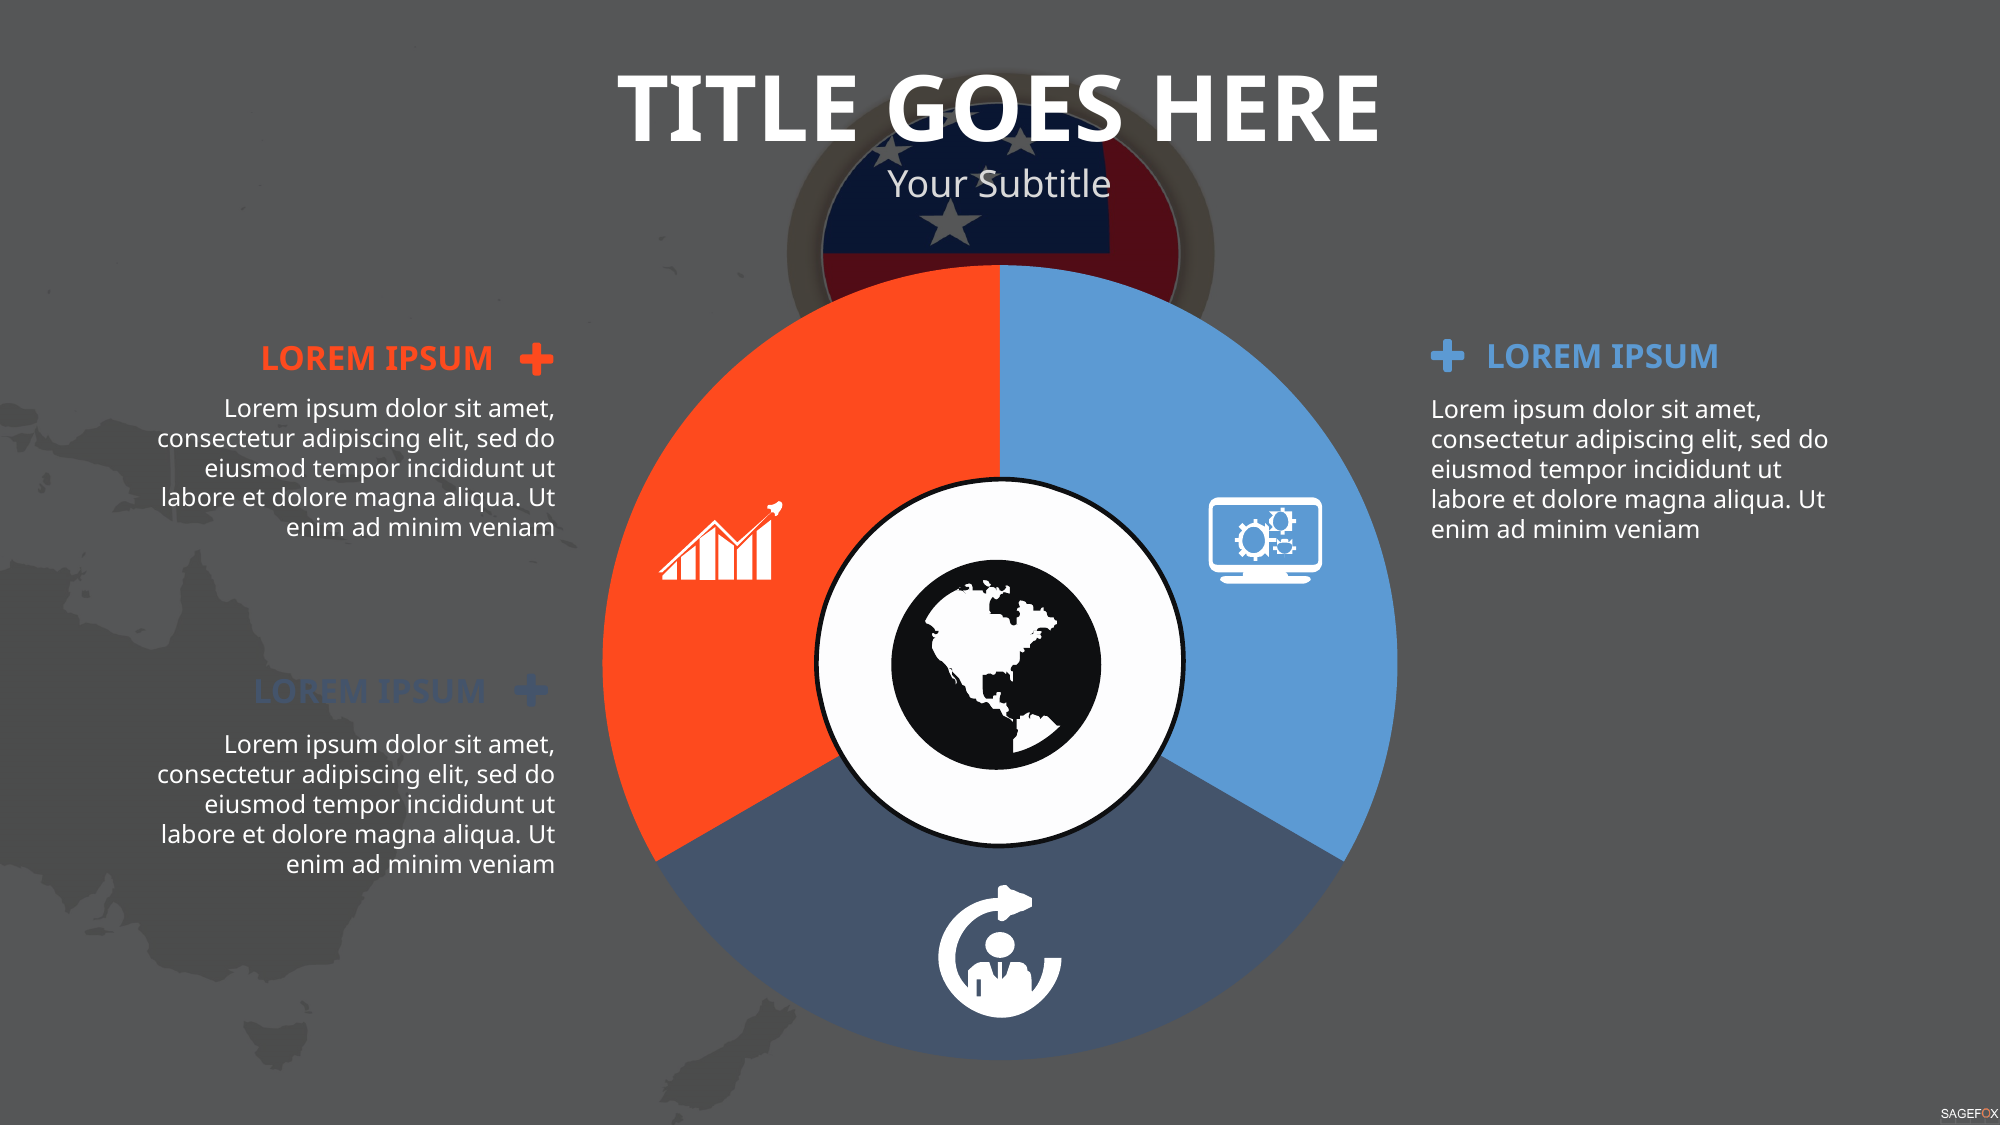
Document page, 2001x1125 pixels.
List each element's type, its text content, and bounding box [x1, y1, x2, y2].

text_box TITLE GOES HERE Your Subtitle [548, 42, 1452, 212]
text_box [999, 265, 1398, 861]
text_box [938, 885, 1062, 1018]
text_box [1415, 327, 1872, 554]
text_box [69, 662, 571, 888]
text_box [602, 265, 999, 861]
text_box [816, 479, 1184, 847]
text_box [658, 501, 783, 580]
picture [1940, 0, 2001, 1125]
text_box [655, 754, 1345, 1061]
text_box [891, 559, 1102, 770]
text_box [1208, 497, 1323, 584]
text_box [77, 329, 571, 552]
